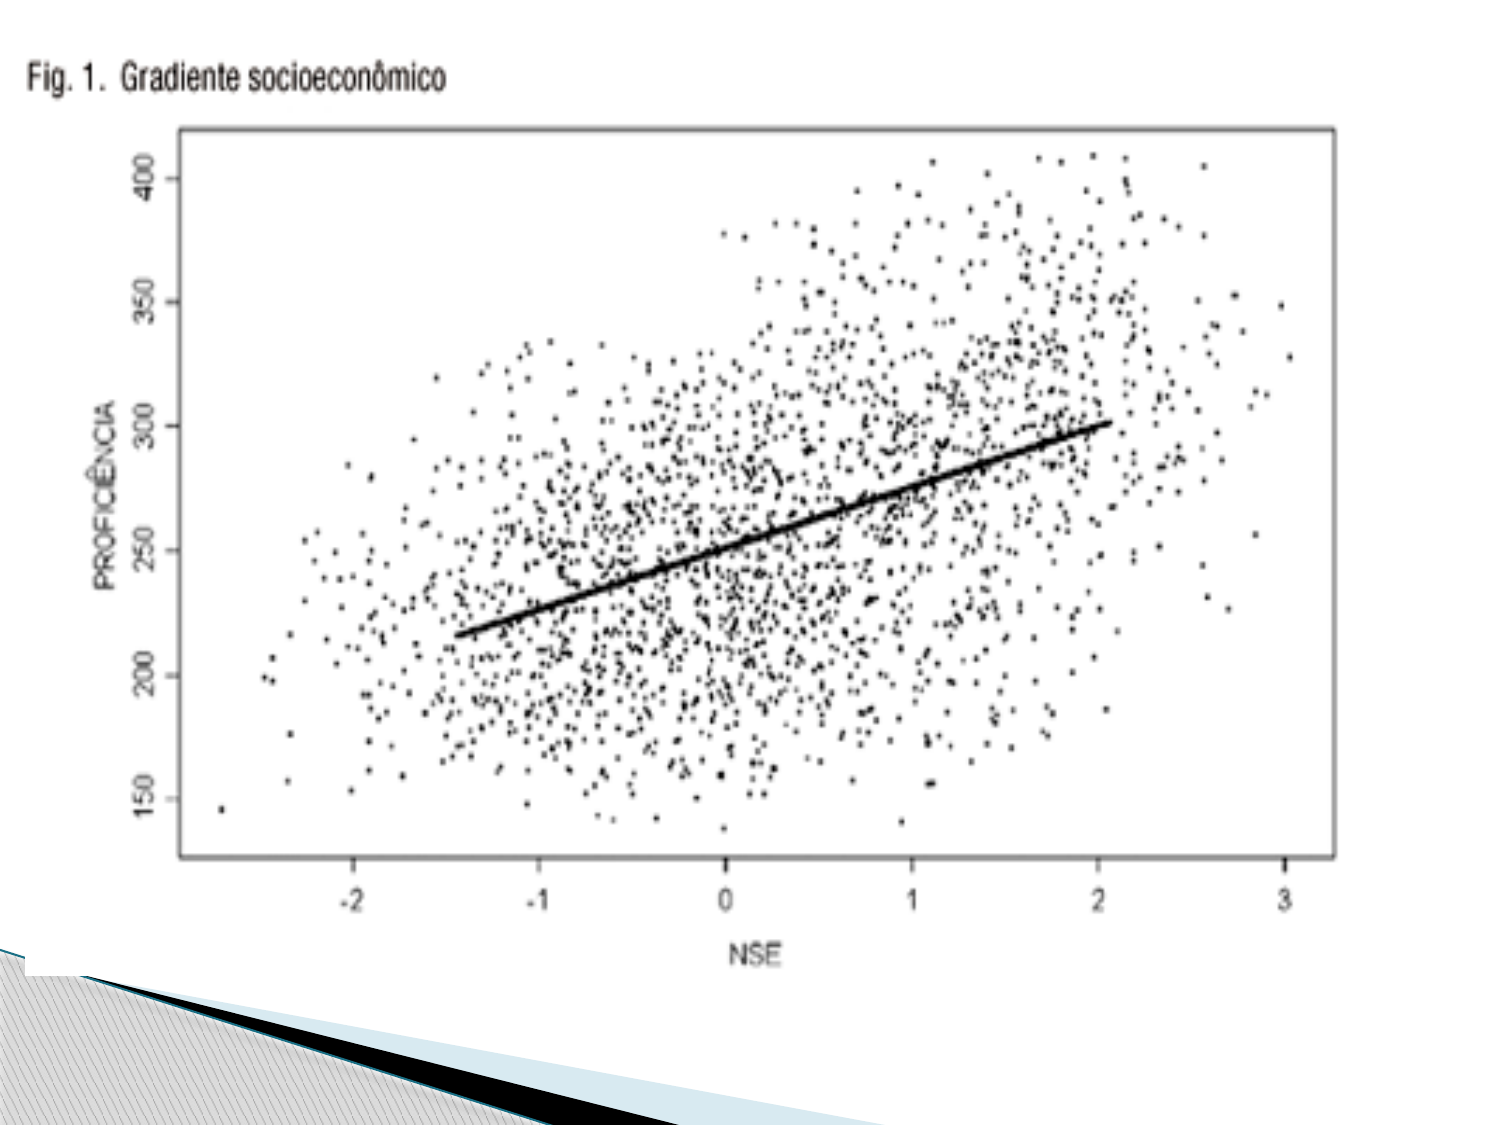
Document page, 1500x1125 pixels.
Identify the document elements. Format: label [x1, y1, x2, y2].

picture [25, 54, 1341, 977]
